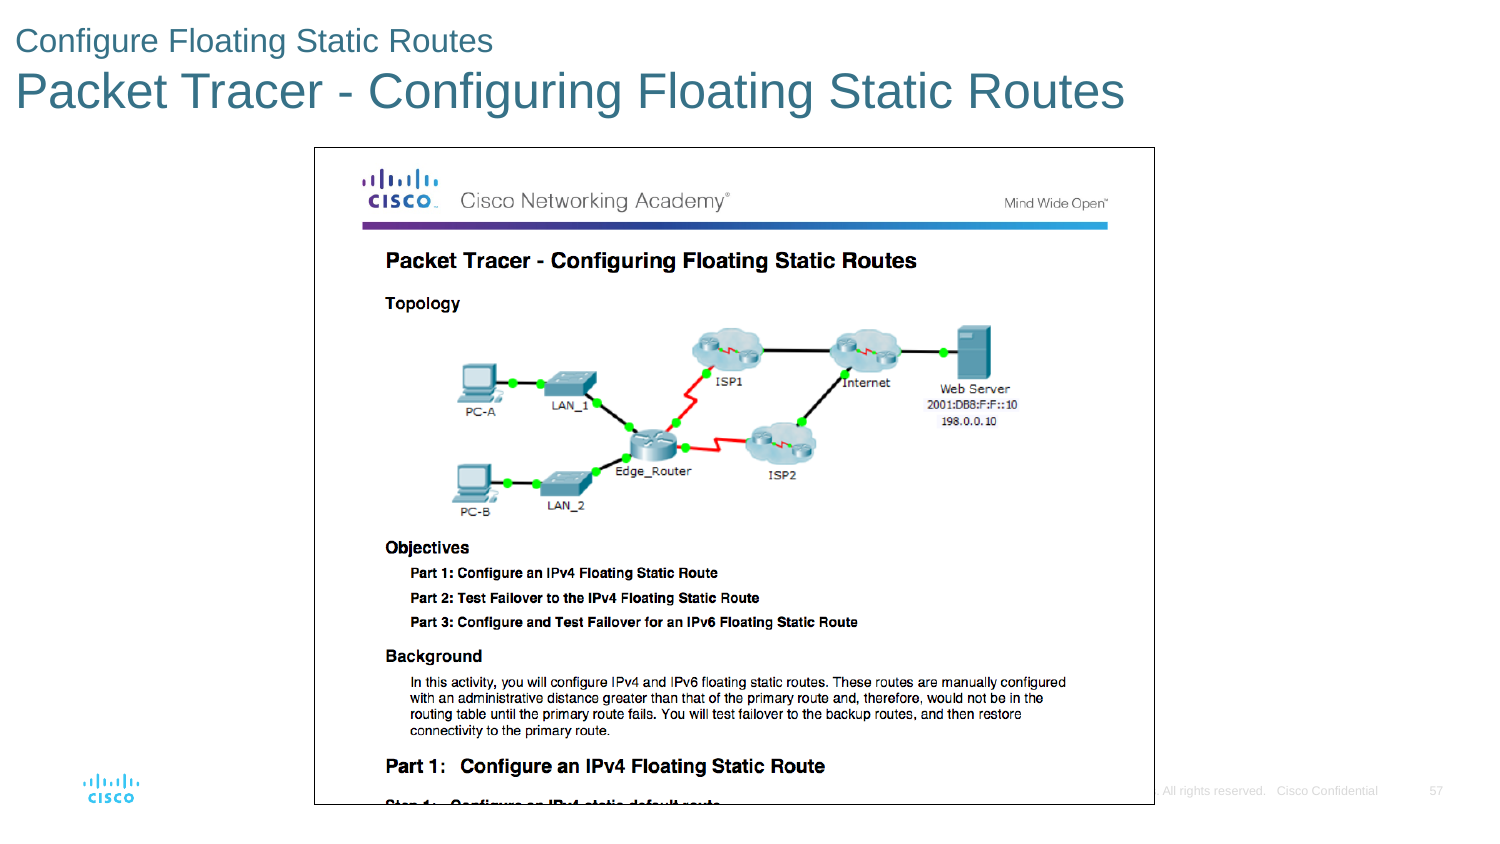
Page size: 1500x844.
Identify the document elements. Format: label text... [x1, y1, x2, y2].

title Configure Floating Static Routes Packet Tracer - Configuring Floating Static Routes [0, 6, 1500, 131]
picture [314, 147, 1155, 805]
